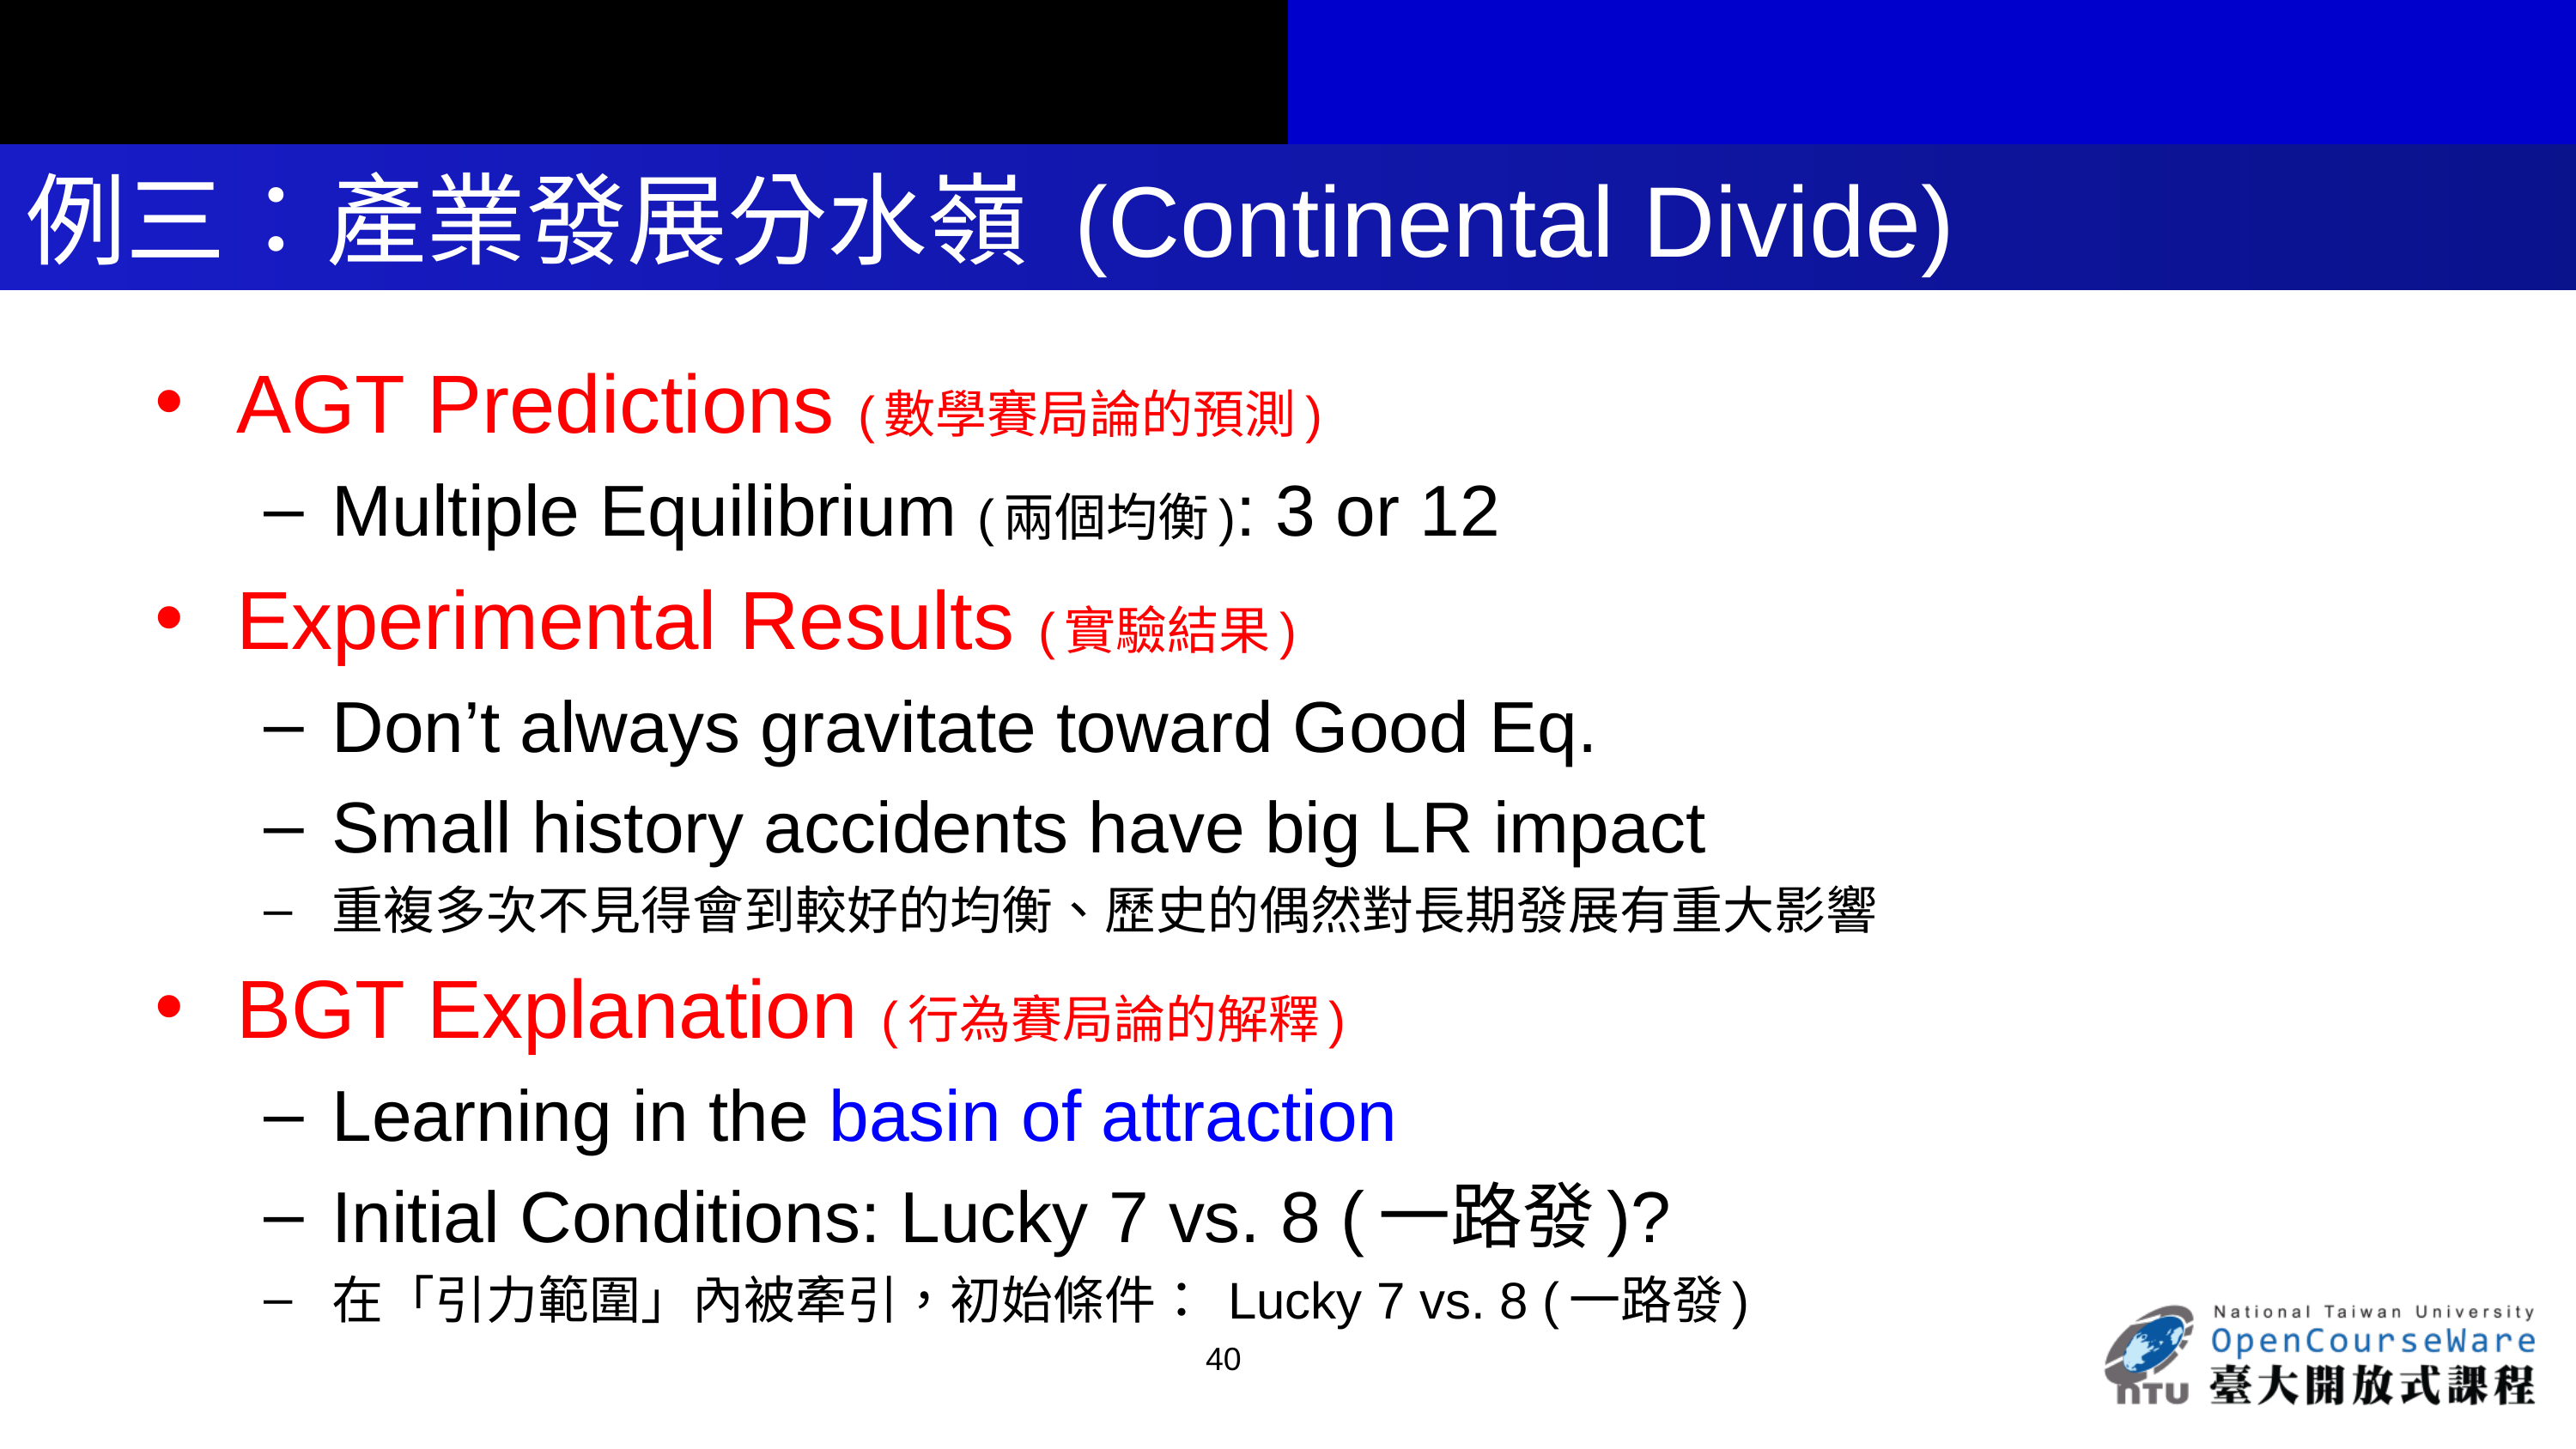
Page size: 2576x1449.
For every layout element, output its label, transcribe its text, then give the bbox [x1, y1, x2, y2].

title 例三：產業發展分水嶺 (Continental Divide) [0, 144, 2576, 290]
list AGT Predictions (數學賽局論的預測) Multiple Equilibrium (兩個均衡): 3 or 12 Experimental Results (實驗結果) Don’t always gravitate toward Good Eq. Small history accidents have big LR impact 重複多次不見得會到較好的均衡、歷史的偶然對長期發展有重大影響 BGT Explanation (行為賽局論的解釋) Learning in the basin of attraction Initial Conditions: Lucky 7 vs. 8 (一路發)? 在「引力範圍」內被牽引，初始條件： Lucky 7 vs. 8 (一路發) [129, 337, 2490, 1353]
picture [2070, 1282, 2570, 1430]
